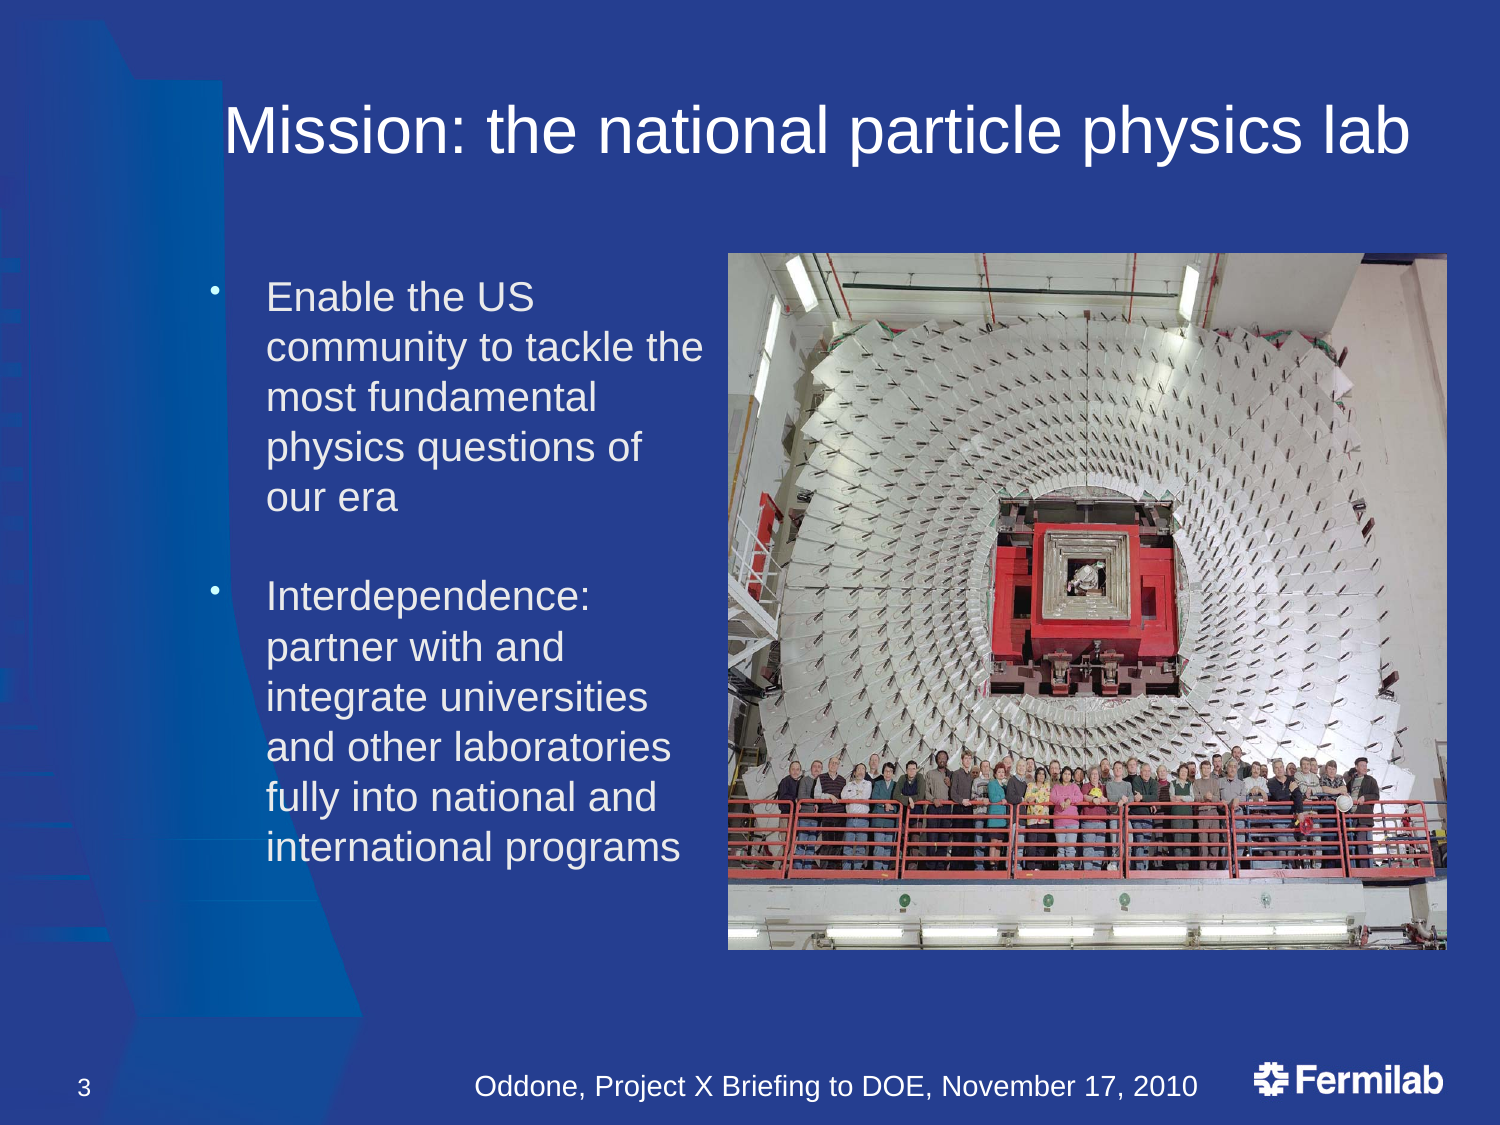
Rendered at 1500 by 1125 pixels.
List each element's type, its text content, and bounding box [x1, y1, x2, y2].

slide_number 3 [62, 1034, 376, 1110]
title Mission: the national particle physics lab [208, 33, 1454, 222]
picture [0, 0, 1500, 1125]
list Enable the US community to tackle the most fundamental physics questions of our era Interdependence: partner with and integrate universities and other laboratories fully into national and international programs [194, 262, 722, 1006]
footer Oddone, Project X Briefing to DOE, November 17, 2010 [459, 1034, 1238, 1110]
